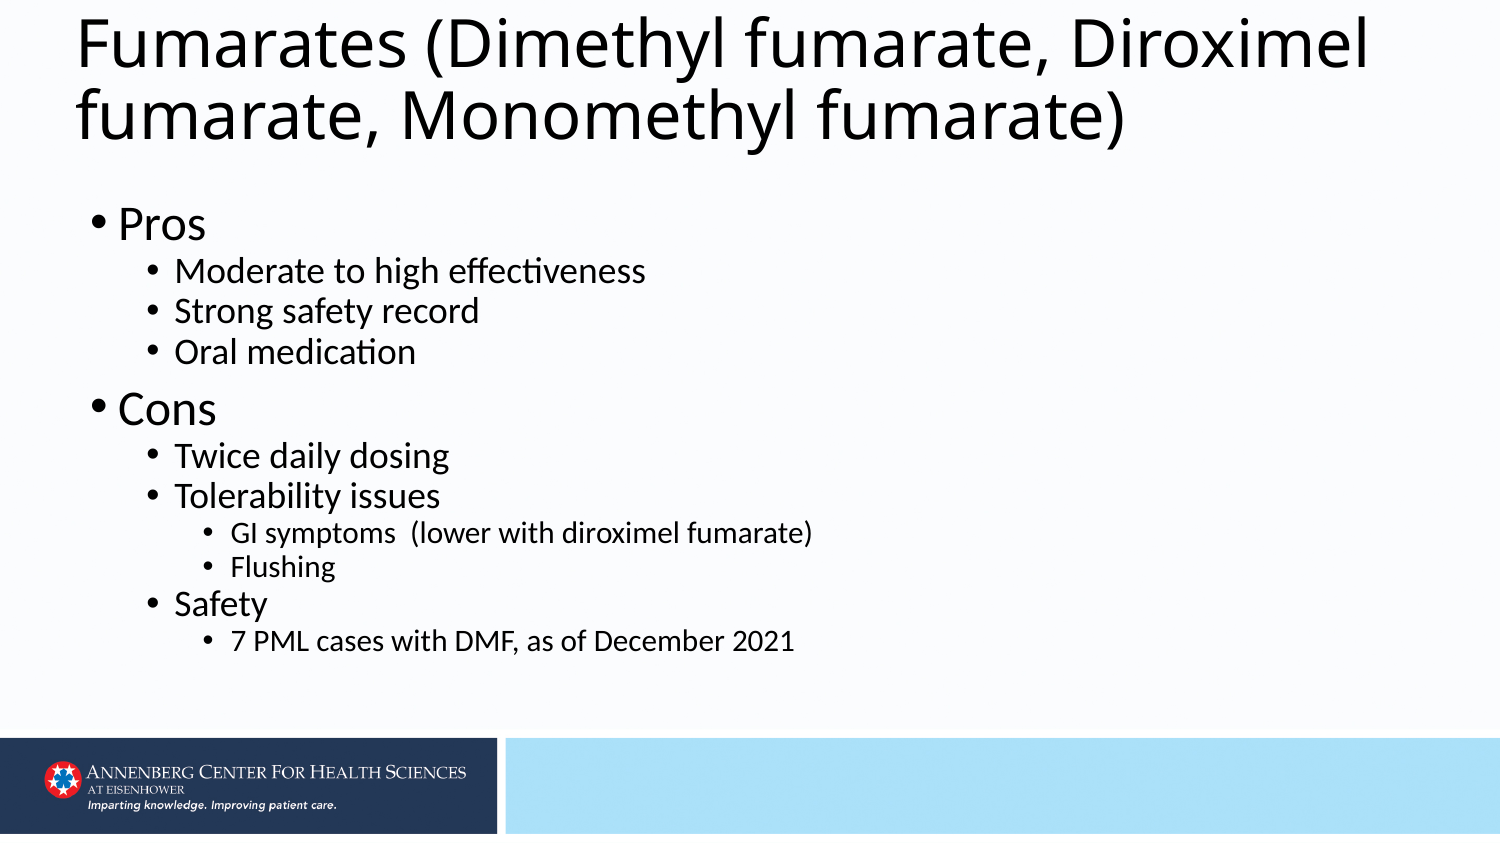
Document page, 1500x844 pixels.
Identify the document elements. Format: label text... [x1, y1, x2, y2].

picture [0, 0, 1500, 844]
title Fumarates (Dimethyl fumarate, Diroximel fumarate, Monomethyl fumarate) [75, 10, 1425, 153]
list Pros Moderate to high effectiveness Strong safety record Oral medication Cons Twice daily dosing Tolerability issues GI symptoms (lower with diroximel fumarate) Flushing Safety 7 PML cases with DMF, as of December 2021 [75, 189, 1425, 714]
